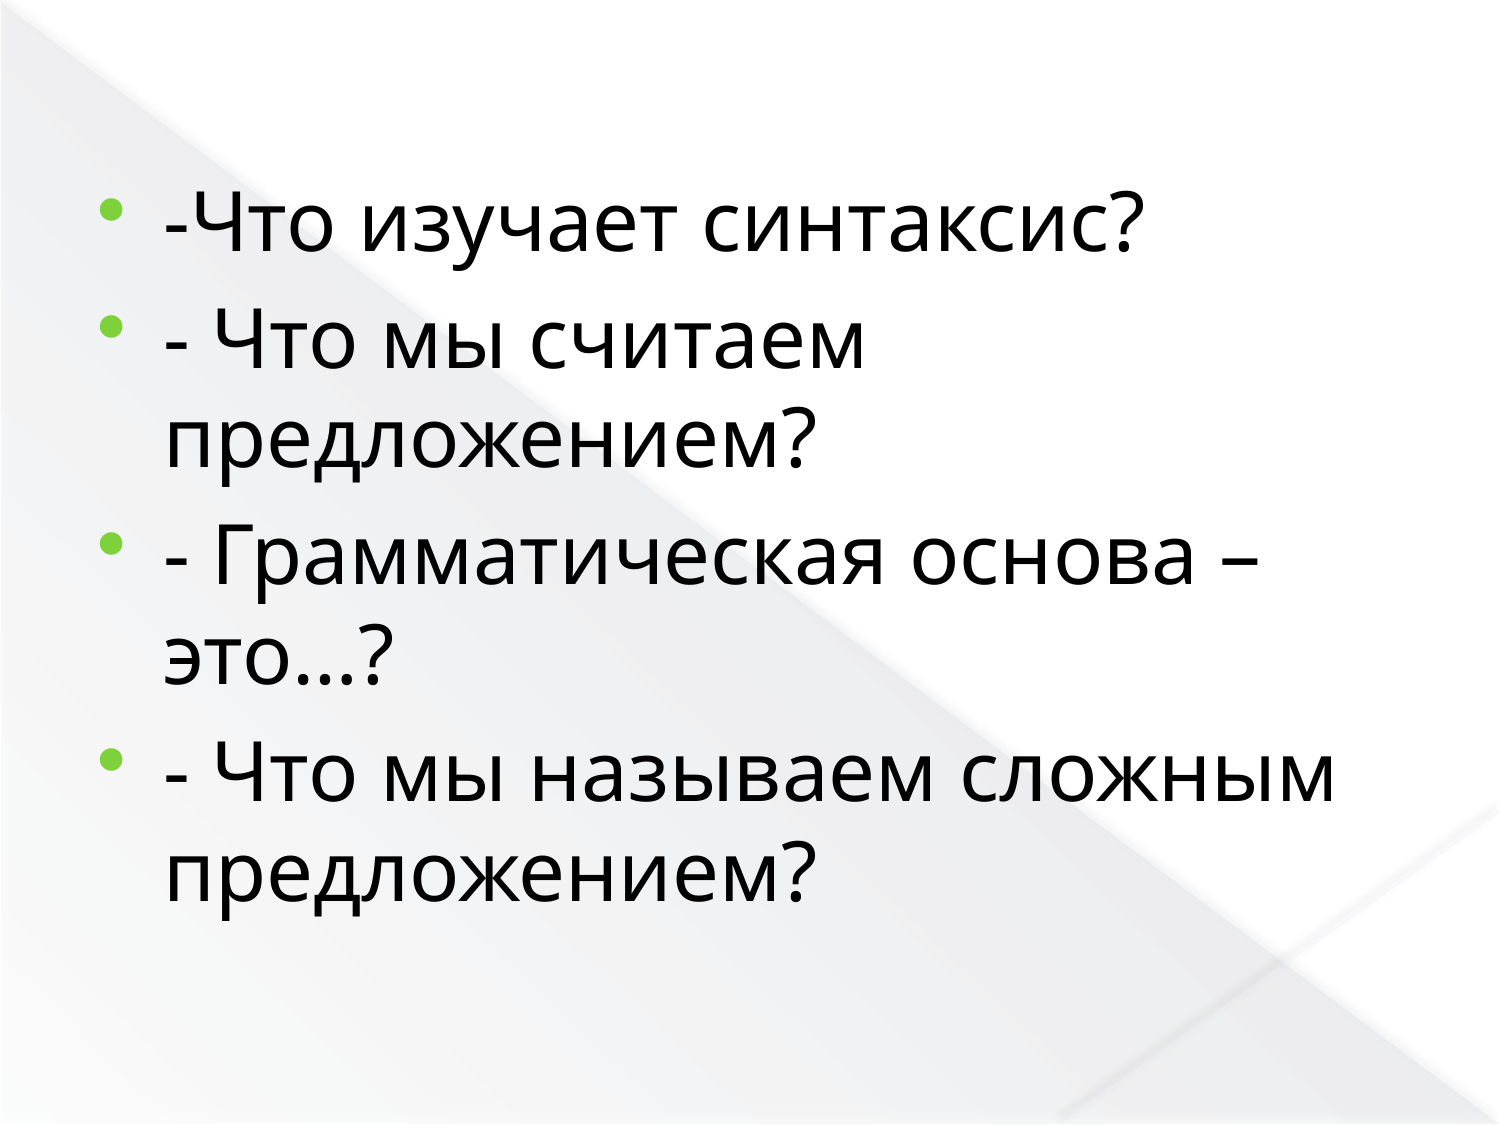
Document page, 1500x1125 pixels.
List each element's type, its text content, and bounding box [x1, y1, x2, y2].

list -Что изучает синтаксис? - Что мы считаем предложением? - Грамматическая основа – это…? - Что мы называем сложным предложением? [75, 160, 1425, 1059]
